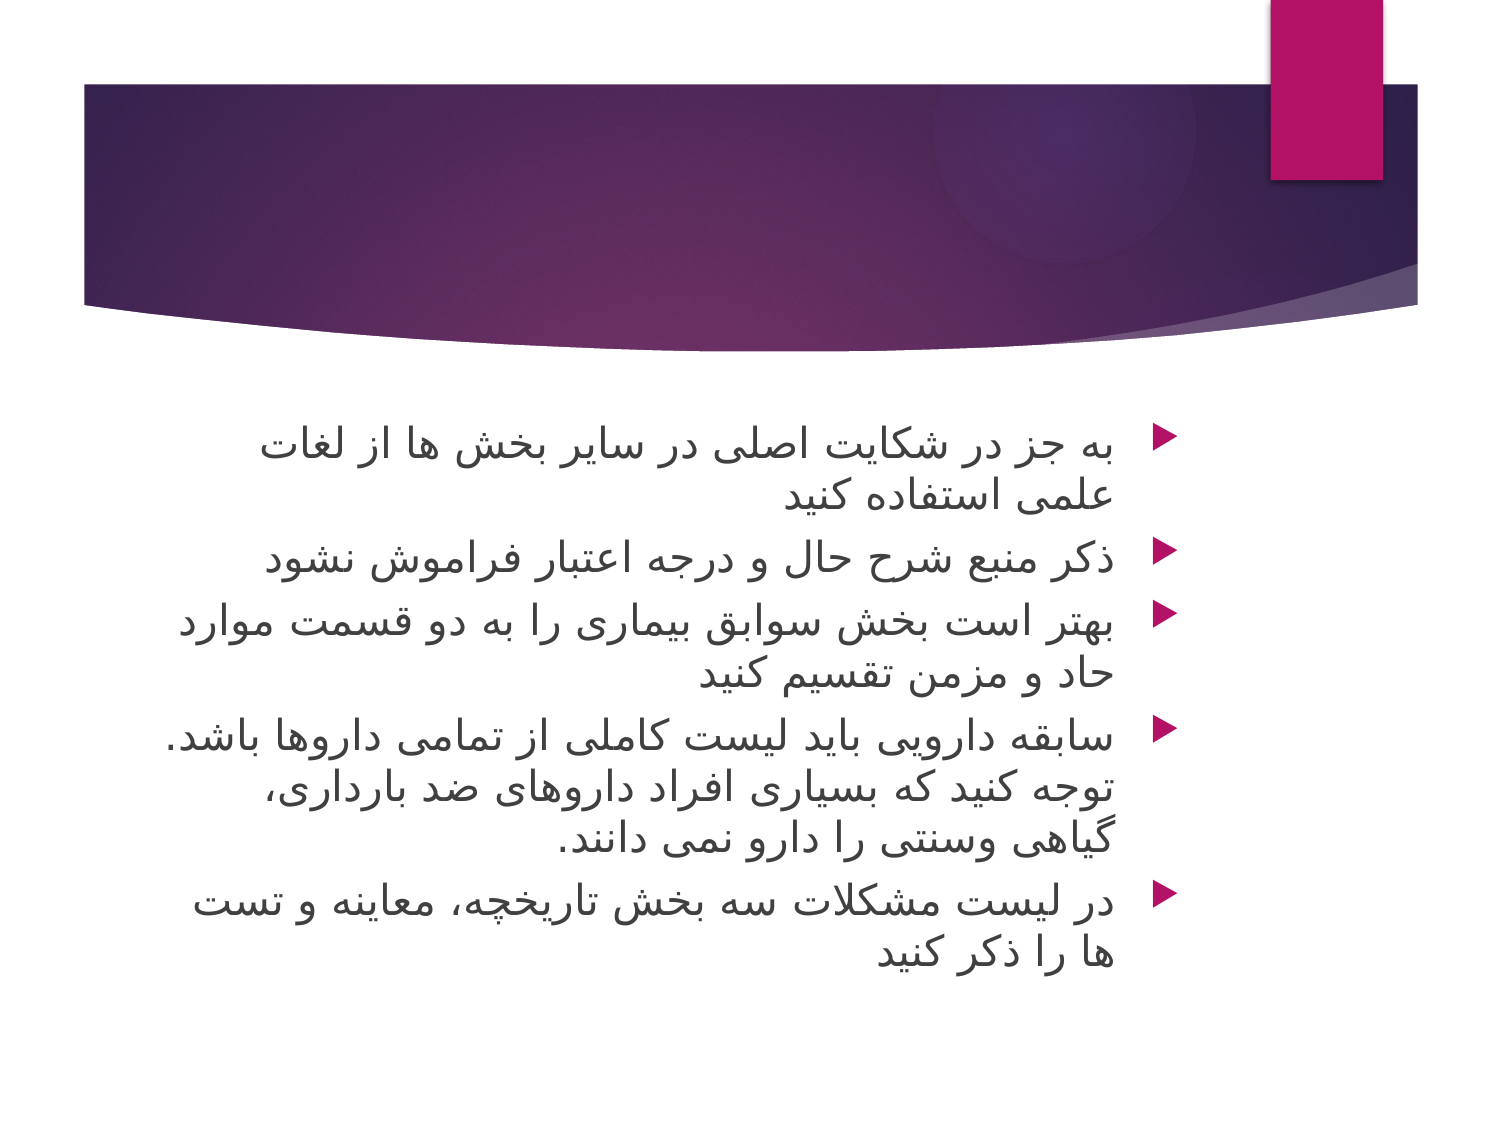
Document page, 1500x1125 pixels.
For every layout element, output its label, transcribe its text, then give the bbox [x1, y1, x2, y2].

list به جز در شکایت اصلی در سایر بخش ها از لغات علمی استفاده کنید ذکر منبع شرح حال و درجه اعتبار فراموش نشود بهتر است بخش سوابق بیماری را به دو قسمت موارد حاد و مزمن تقسیم کنید سابقه دارویی باید لیست کاملی از تمامی داروها باشد. توجه کنید که بسیاری افراد داروهای ضد بارداری، گیاهی وسنتی را دارو نمی دانند. در لیست مشکلات سه بخش تاریخچه، معاینه و تست ها را ذکر کنید [141, 408, 1183, 988]
